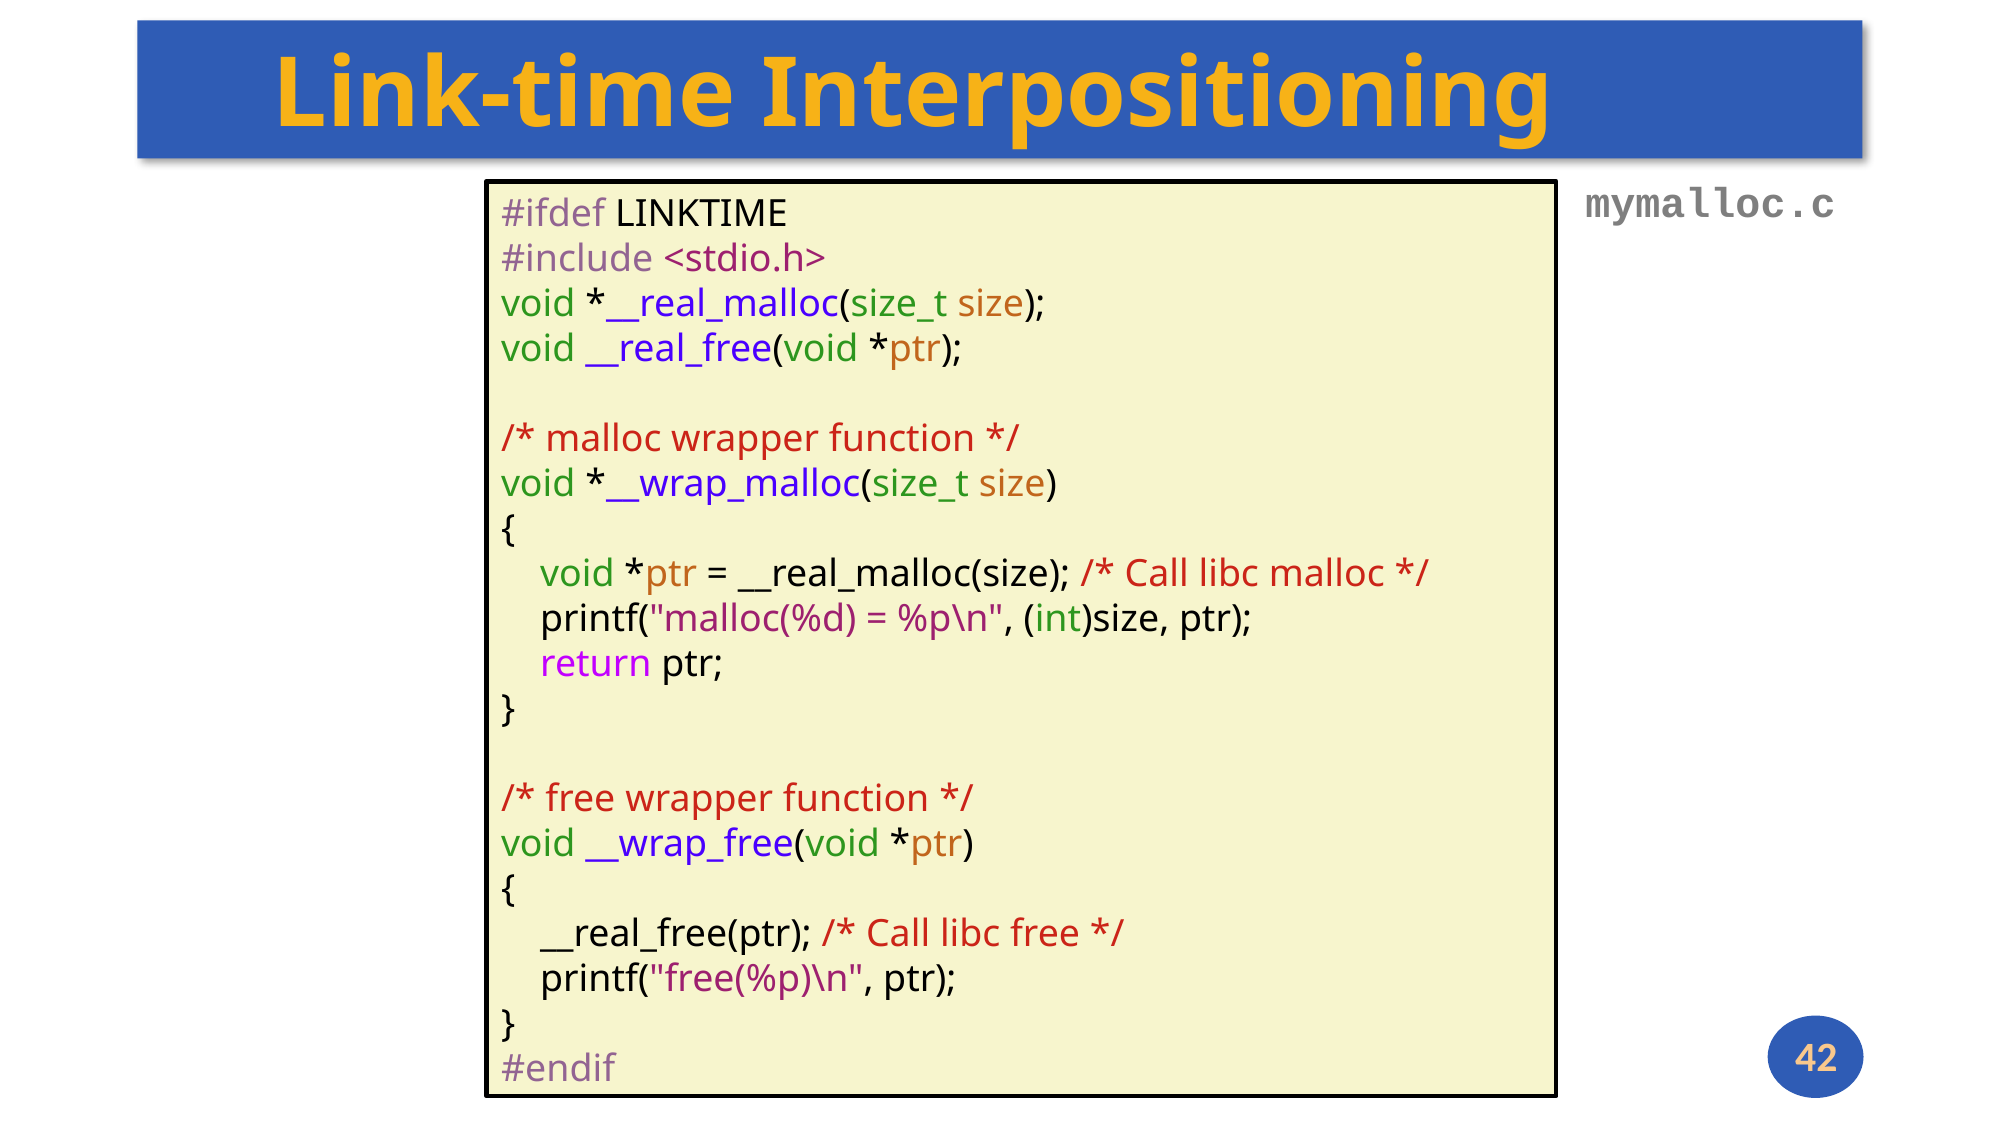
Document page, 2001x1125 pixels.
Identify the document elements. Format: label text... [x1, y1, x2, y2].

slide_number 42 [1767, 1015, 1866, 1095]
text_box #ifdef LINKTIME #include <stdio.h> void *__real_malloc(size_t size); void __real_free(void *ptr); /* malloc wrapper function */ void *__wrap_malloc(size_t size) { void *ptr = __real_malloc(size); /* Call libc malloc */ printf("malloc(%d) = %p\n", (int)size, ptr); return ptr; } /* free wrapper function */ void __wrap_free(void *ptr) { __real_free(ptr); /* Call libc free */ printf("free(%p)\n", ptr); } #endif [486, 181, 1557, 1096]
title Link-time Interpositioning [78, 24, 1739, 150]
text_box mymalloc.c [1570, 168, 1851, 234]
